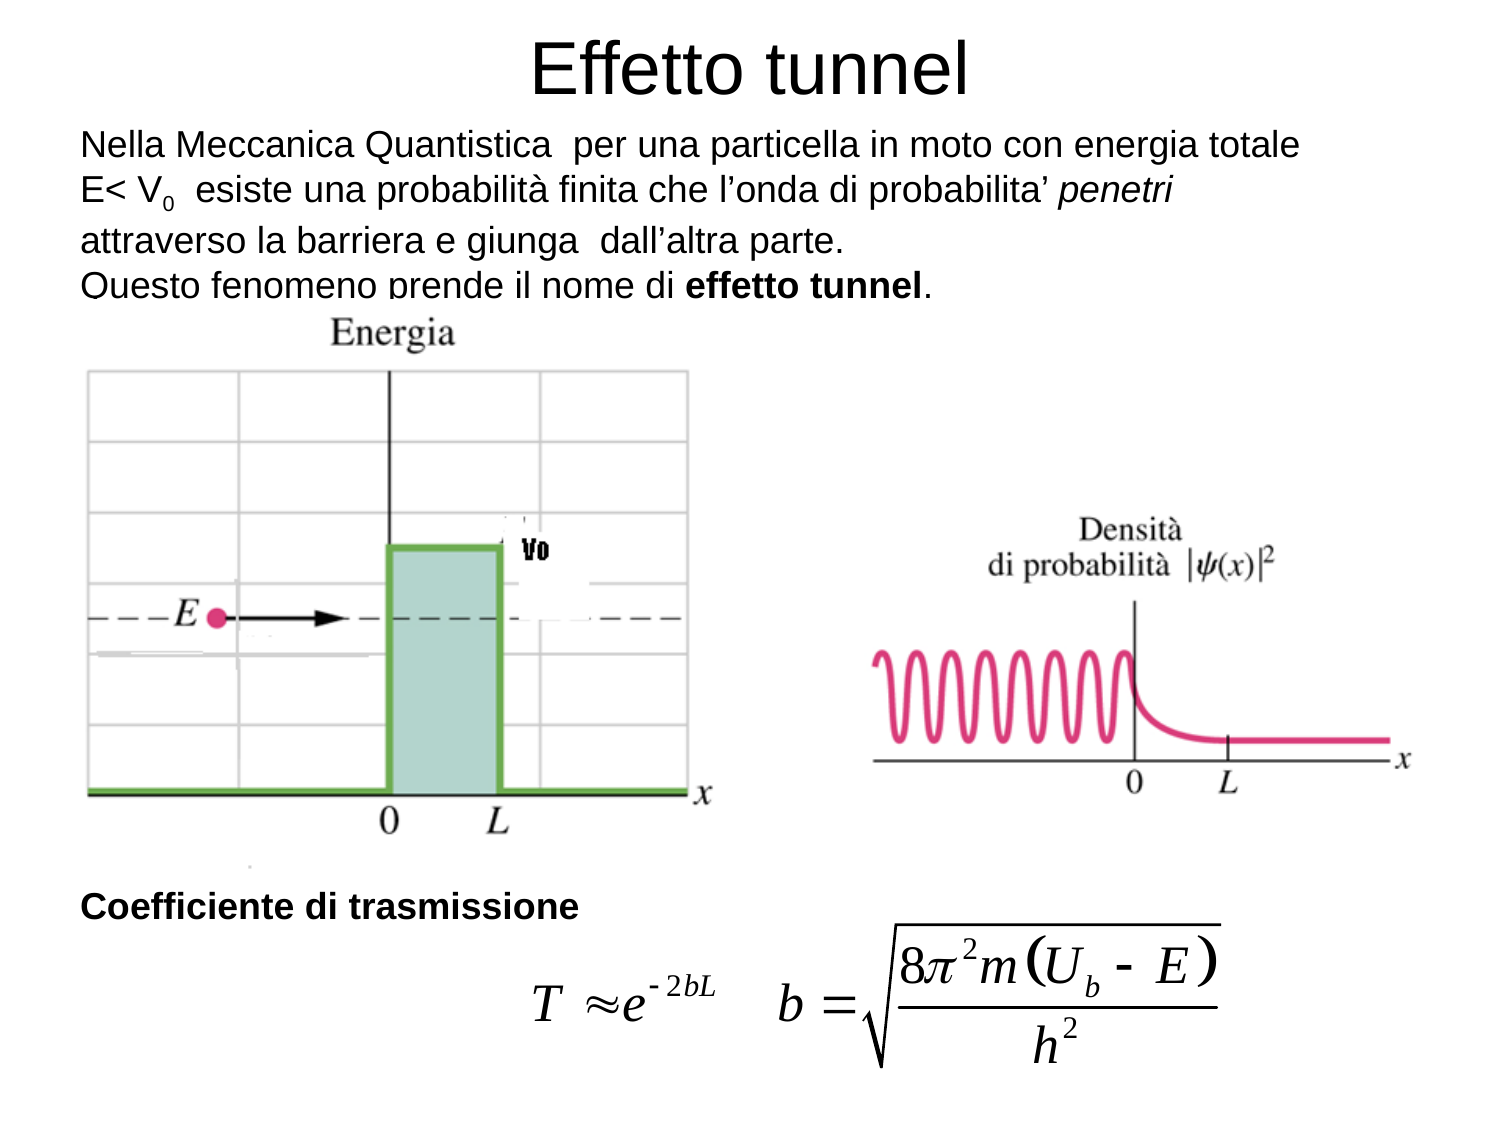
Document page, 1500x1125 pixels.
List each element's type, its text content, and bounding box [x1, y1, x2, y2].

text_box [524, 912, 1235, 1080]
text_box Effetto tunnel [74, 12, 1425, 118]
text_box Nella Meccanica Quantistica per una particella in moto con energia totale E< V0 esiste una probabilità finita che l’onda di probabilita’ penetri attraverso la barriera e giunga dall’altra parte. Questo fenomeno prende il nome di effetto tunnel. [65, 112, 1327, 314]
picture [862, 474, 1441, 802]
picture [74, 299, 785, 873]
text_box Coefficiente di trasmissione [65, 874, 606, 935]
